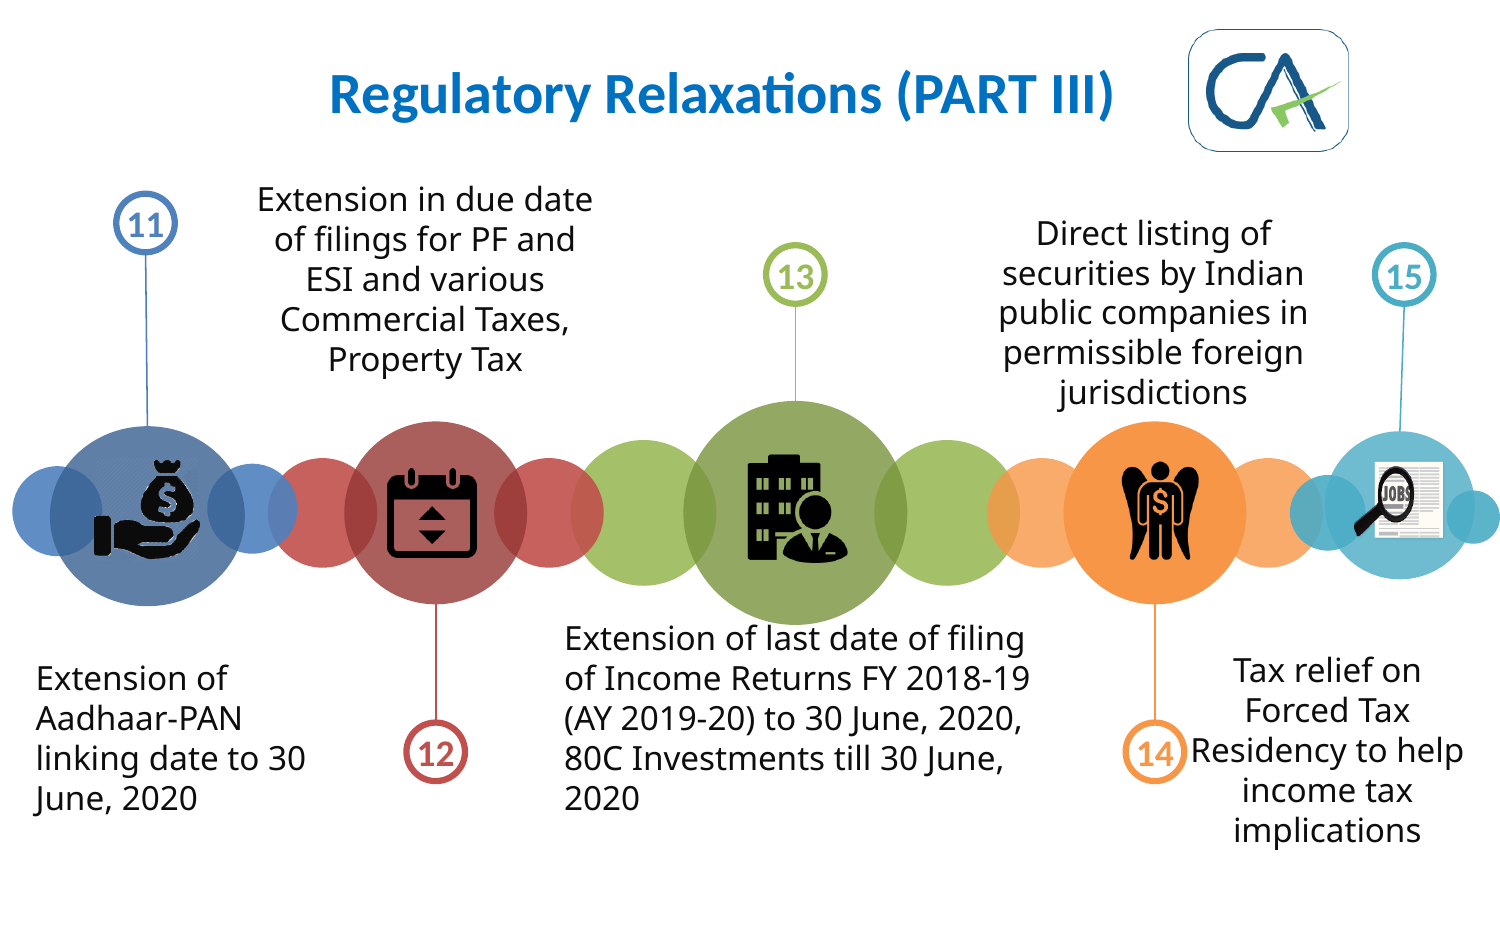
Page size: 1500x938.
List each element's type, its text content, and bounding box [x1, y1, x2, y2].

text_box 12 [404, 720, 468, 784]
text_box [1289, 474, 1339, 551]
picture [1099, 450, 1221, 572]
picture [387, 468, 478, 559]
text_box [1399, 303, 1405, 432]
picture [94, 455, 201, 562]
picture [1349, 455, 1446, 547]
text_box [12, 466, 65, 557]
text_box Direct listing of securities by Indian public companies in permissible foreign jurisdictions [978, 204, 1330, 419]
text_box Extension of last date of filing of Income Returns FY 2018-19 (AY 2019-20) to 30 June, 2020, 80C Investments till 30 June, 2020 [564, 610, 1062, 825]
text_box Extension in due date of filings for PF and ESI and various Commercial Taxes, Property Tax [249, 170, 601, 386]
text_box [683, 400, 908, 610]
text_box 11 [114, 191, 177, 255]
text_box Regulatory Relaxations (PART III) [314, 47, 1131, 133]
text_box Extension of Aadhaar-PAN linking date to 30 June, 2020 [35, 650, 354, 825]
text_box [987, 458, 1074, 568]
text_box [231, 463, 298, 554]
text_box [516, 458, 604, 568]
text_box [895, 440, 1007, 586]
text_box 14 [1123, 720, 1180, 784]
text_box [1236, 458, 1311, 568]
text_box Tax relief on Forced Tax Residency to help income tax implications [1180, 641, 1475, 857]
text_box [344, 421, 528, 605]
text_box [1324, 431, 1475, 580]
text_box [1465, 490, 1500, 544]
picture [737, 448, 858, 569]
text_box 13 [763, 243, 827, 306]
picture [1180, 3, 1356, 178]
text_box [584, 440, 695, 586]
text_box 15 [1372, 243, 1436, 306]
text_box [1063, 421, 1247, 605]
text_box [278, 458, 355, 568]
text_box [49, 426, 245, 607]
